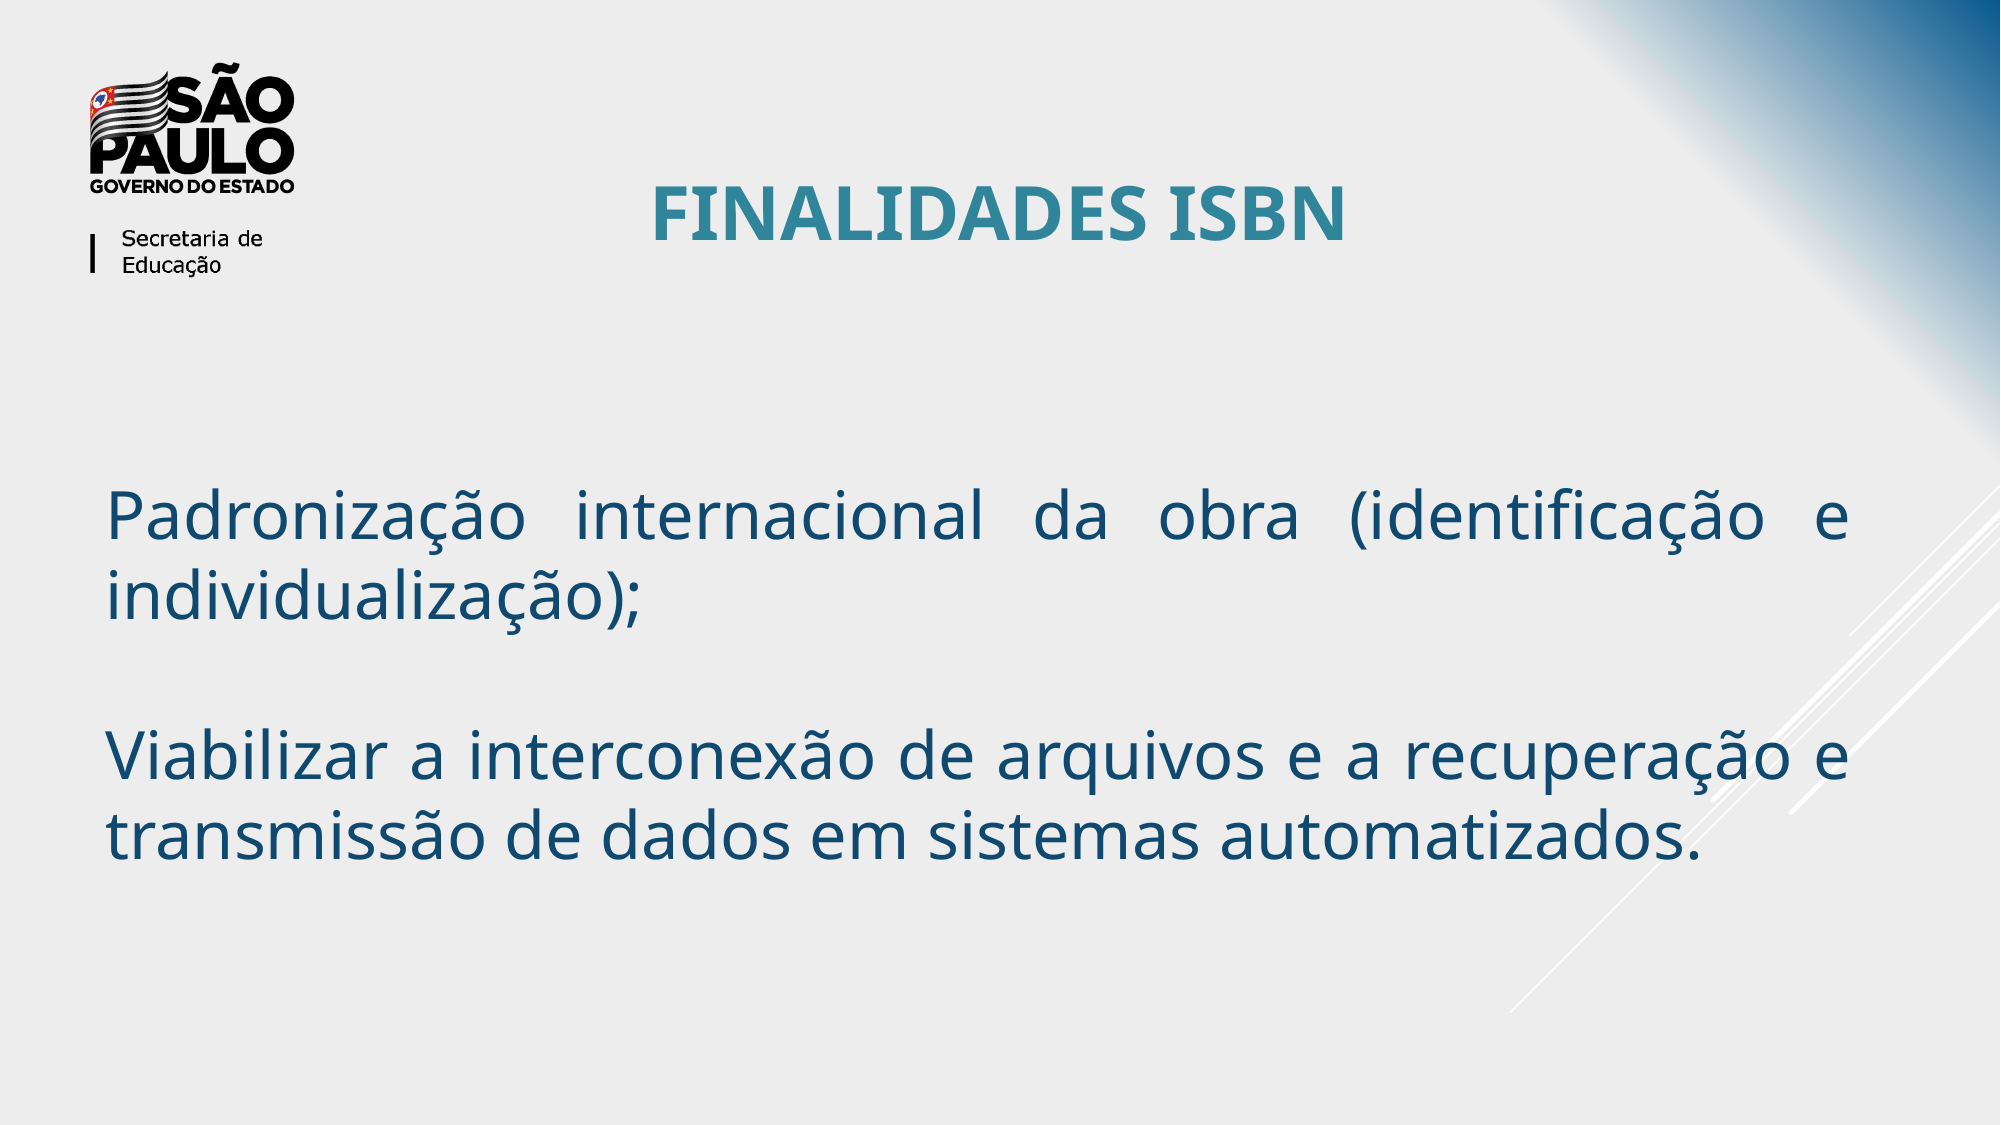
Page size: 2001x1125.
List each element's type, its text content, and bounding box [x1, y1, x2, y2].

picture [89, 62, 309, 208]
list Padronização internacional da obra (identificação e individualização); Viabilizar a interconexão de arquivos e a recuperação e transmissão de dados em sistemas automatizados. [90, 465, 1869, 1125]
text_box FINALIDADES ISBN [154, 158, 1846, 465]
picture [89, 209, 289, 279]
